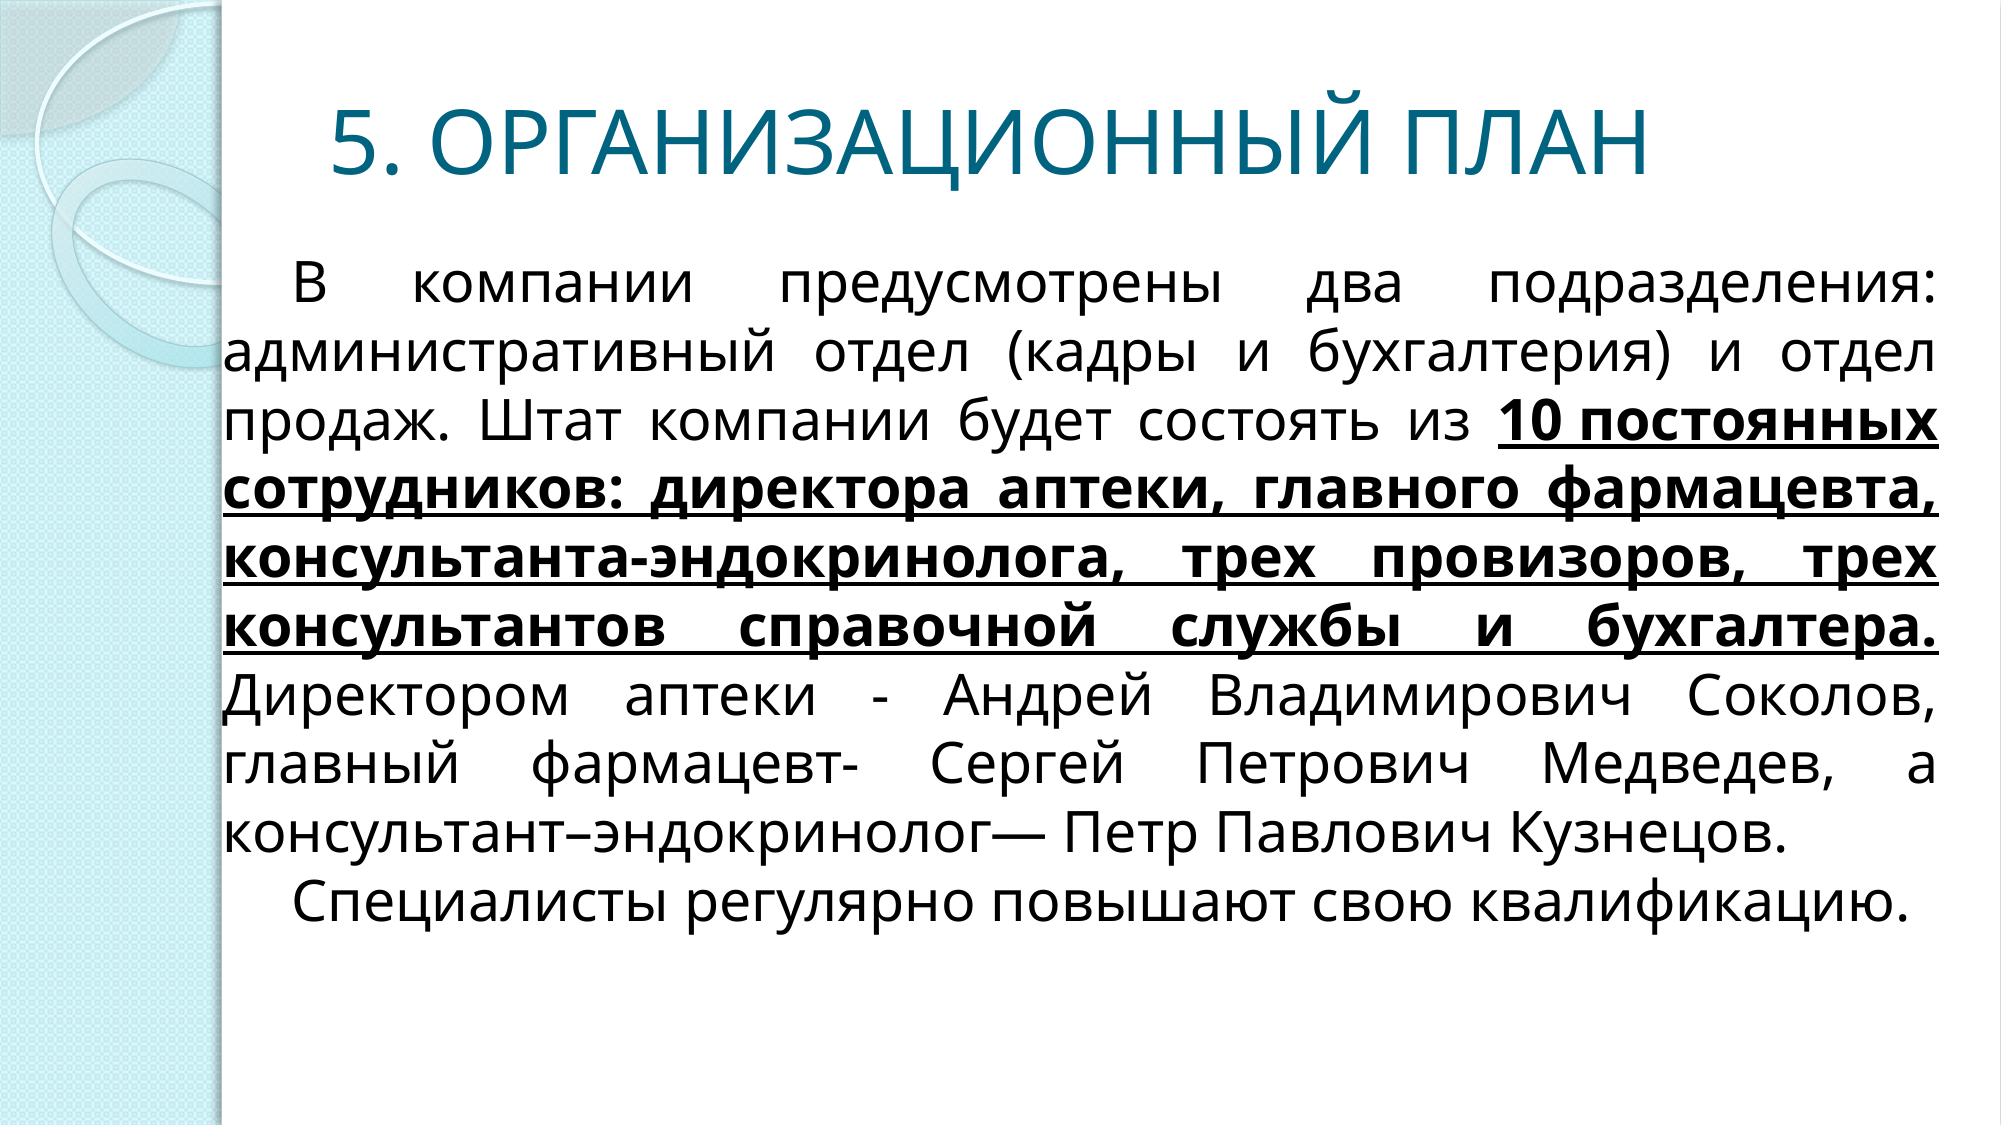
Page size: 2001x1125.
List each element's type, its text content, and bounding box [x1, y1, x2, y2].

list В компании предусмотрены два подразделения: административный отдел (кадры и бухгалтерия) и отдел продаж. Штат компании будет состоять из 10 постоянных сотрудников: директора аптеки, главного фармацевта, консультанта-эндокринолога, трех провизоров, трех консультантов справочной службы и бухгалтера. Директором аптеки - Андрей Владимирович Соколов, главный фармацевт- Сергей Петрович Медведев, а консультант–эндокринолог— Петр Павлович Кузнецов. Специалисты регулярно повышают свою квалификацию. [207, 237, 1955, 1026]
title 5. ОРГАНИЗАЦИОННЫЙ ПЛАН [314, 45, 1954, 233]
